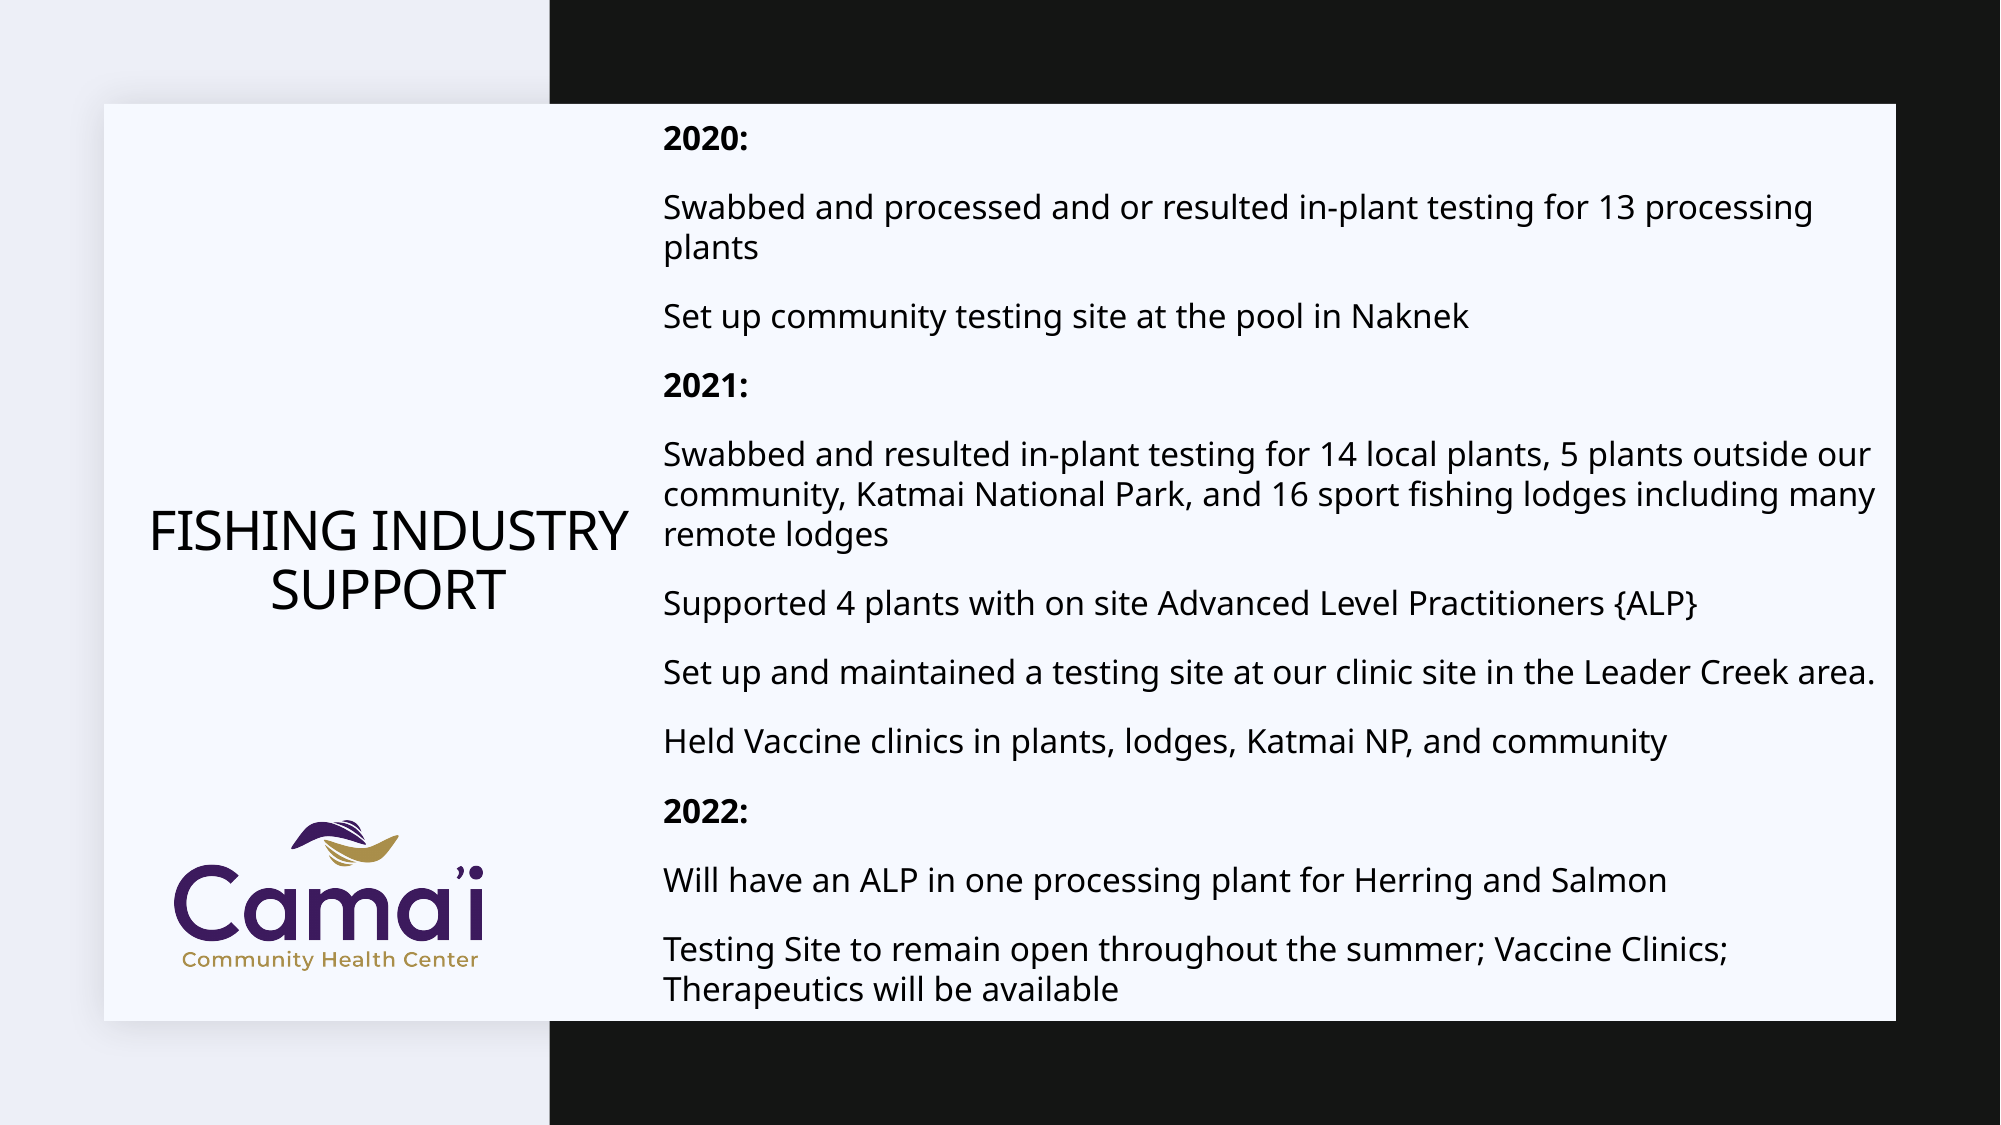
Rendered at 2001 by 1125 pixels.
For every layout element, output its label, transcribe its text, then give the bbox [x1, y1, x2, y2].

title Fishing industry support [127, 470, 650, 655]
list 2020: Swabbed and processed and or resulted in-plant testing for 13 processing plants Set up community testing site at the pool in Naknek 2021: Swabbed and resulted in-plant testing for 14 local plants, 5 plants outside our community, Katmai National Park, and 16 sport fishing lodges including many remote lodges Supported 4 plants with on site Advanced Level Practitioners {ALP} Set up and maintained a testing site at our clinic site in the Leader Creek area. Held Vaccine clinics in plants, lodges, Katmai NP, and community 2022: Will have an ALP in one processing plant for Herring and Salmon Testing Site to remain open throughout the summer; Vaccine Clinics; Therapeutics will be available [663, 70, 1898, 1055]
picture [174, 820, 483, 971]
